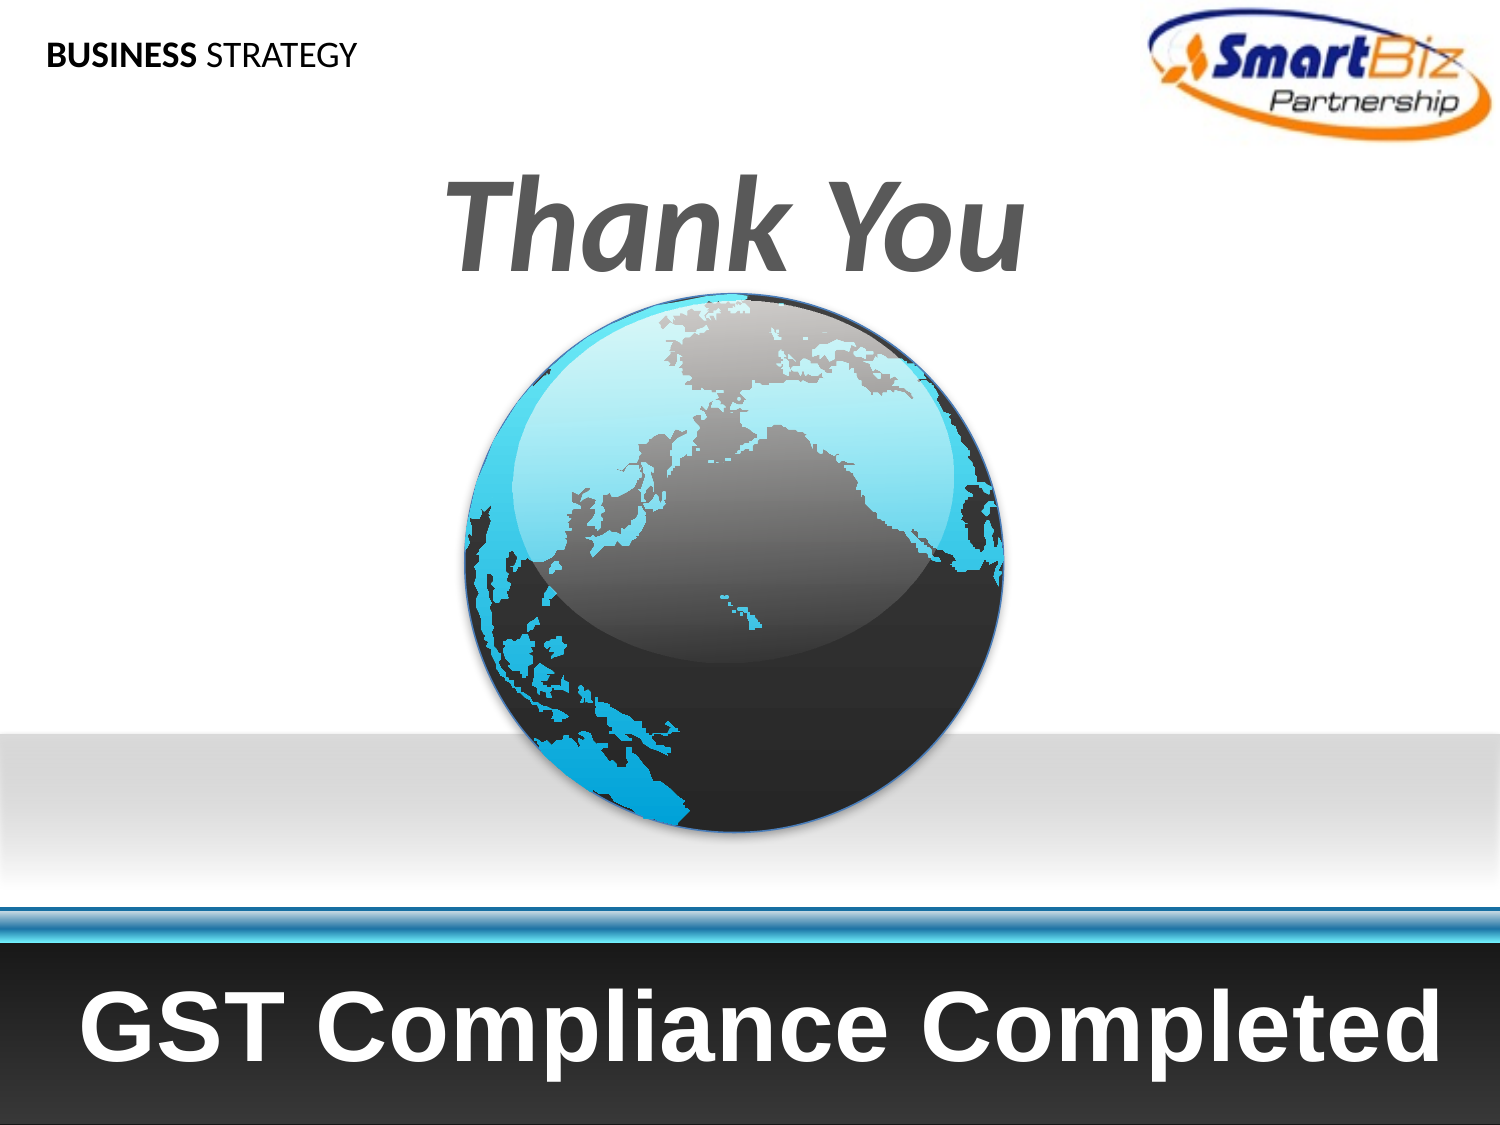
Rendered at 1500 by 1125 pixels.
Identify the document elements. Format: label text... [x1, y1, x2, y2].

picture [1140, 0, 1500, 151]
text_box Thank You [252, 126, 1217, 307]
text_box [464, 293, 1004, 833]
text_box BUSINESS STRATEGY [31, 22, 375, 83]
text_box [0, 907, 1500, 1125]
